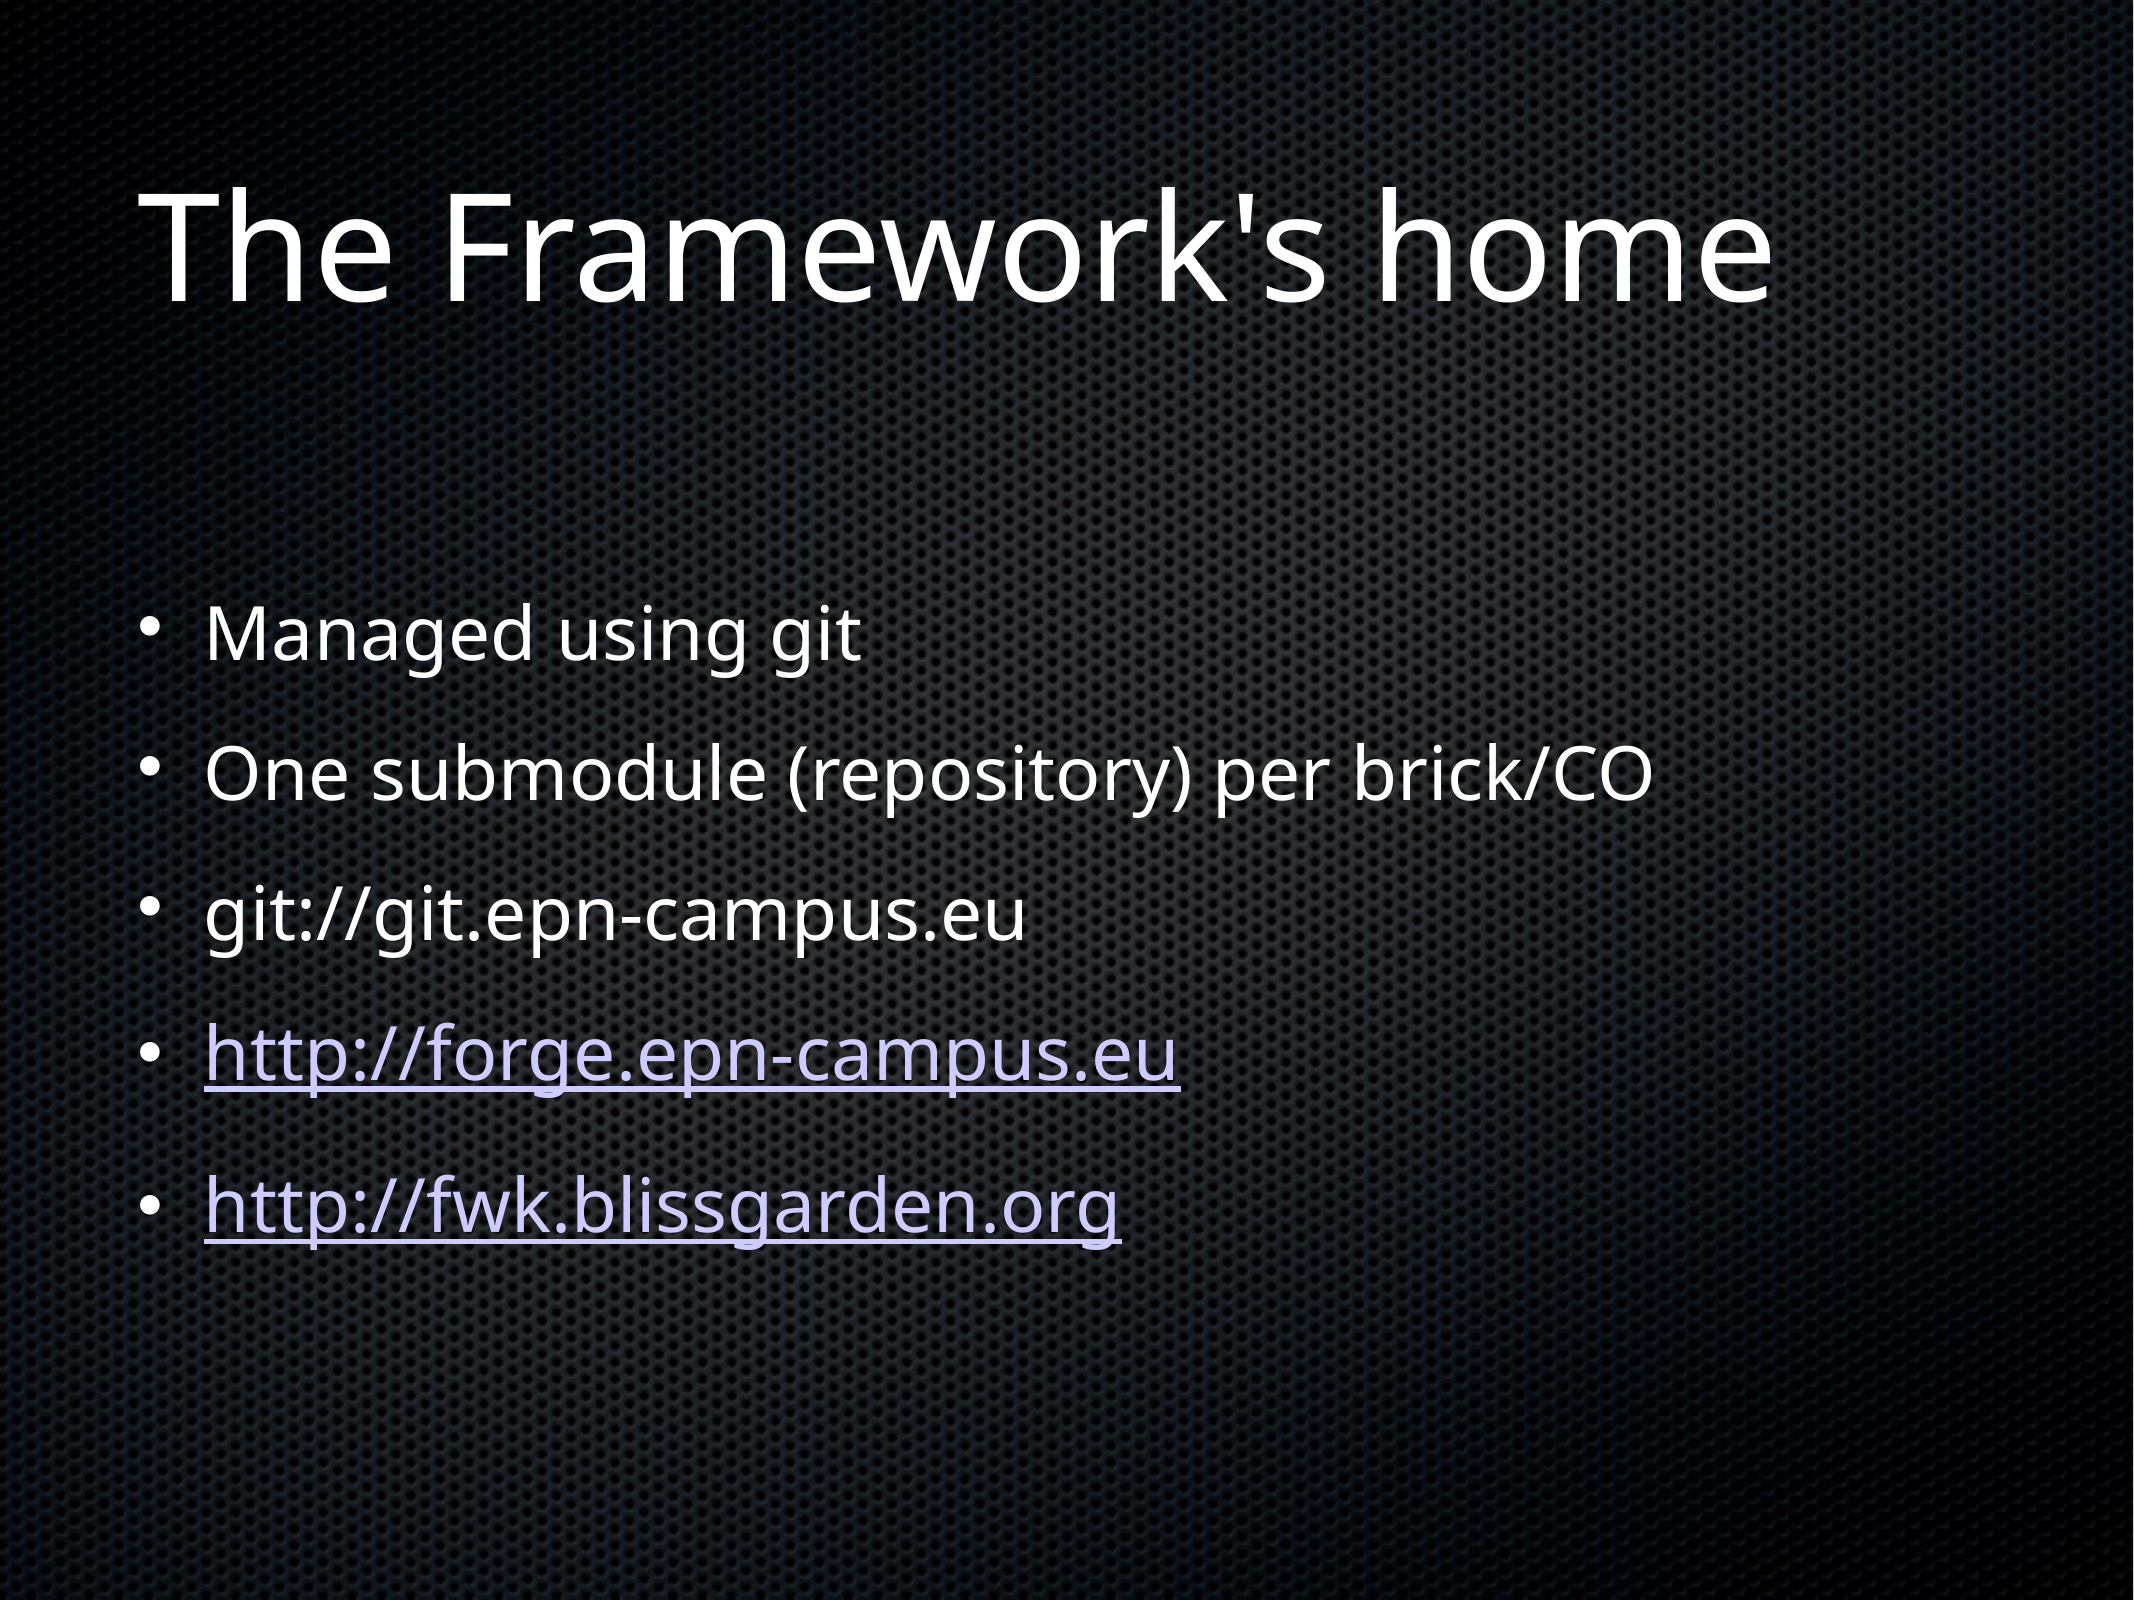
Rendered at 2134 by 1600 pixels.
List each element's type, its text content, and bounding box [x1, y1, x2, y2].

title The Framework's home [128, 41, 2005, 442]
picture [0, 0, 2134, 1600]
list Managed using git One submodule (repository) per brick/CO git://git.epn-campus.eu http://forge.epn-campus.eu http://fwk.blissgarden.org [128, 453, 2005, 1392]
